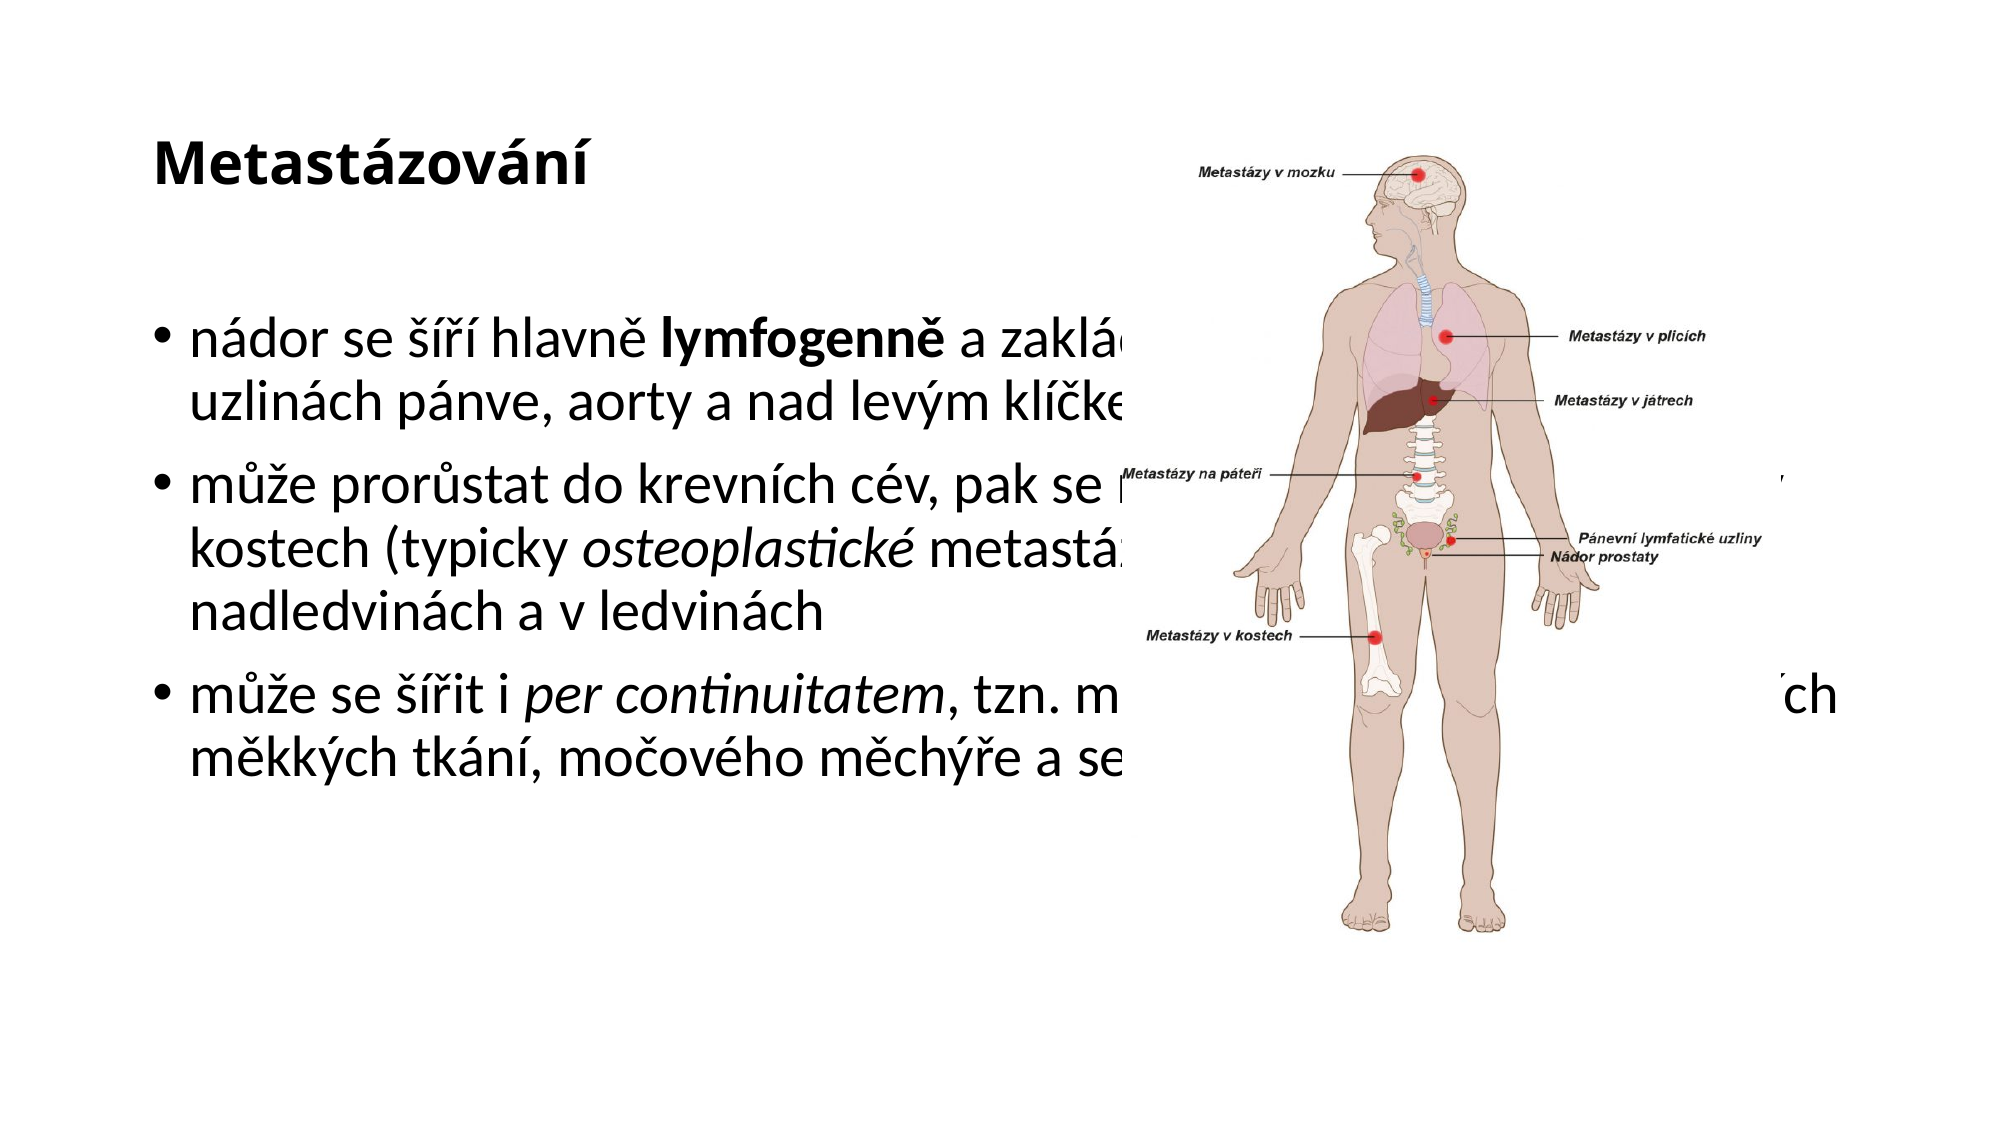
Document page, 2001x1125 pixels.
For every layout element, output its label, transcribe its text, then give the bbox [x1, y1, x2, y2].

list nádor se šíří hlavně lymfogenně a zakládá metastázy v lymfatických uzlinách pánve, aorty a nad levým klíčkem může prorůstat do krevních cév, pak se metastázy vyskytují hlavně v kostech (typicky osteoplastické metastázy), plicích, játrech, CNS, nadledvinách a v ledvinách může se šířit i per continuitatem, tzn. může se lokálně šířit do okolních měkkých tkání, močového měchýře a semenných váčků. [137, 299, 1863, 1014]
picture [1122, 132, 1781, 943]
title Metastázování [137, 59, 1863, 278]
